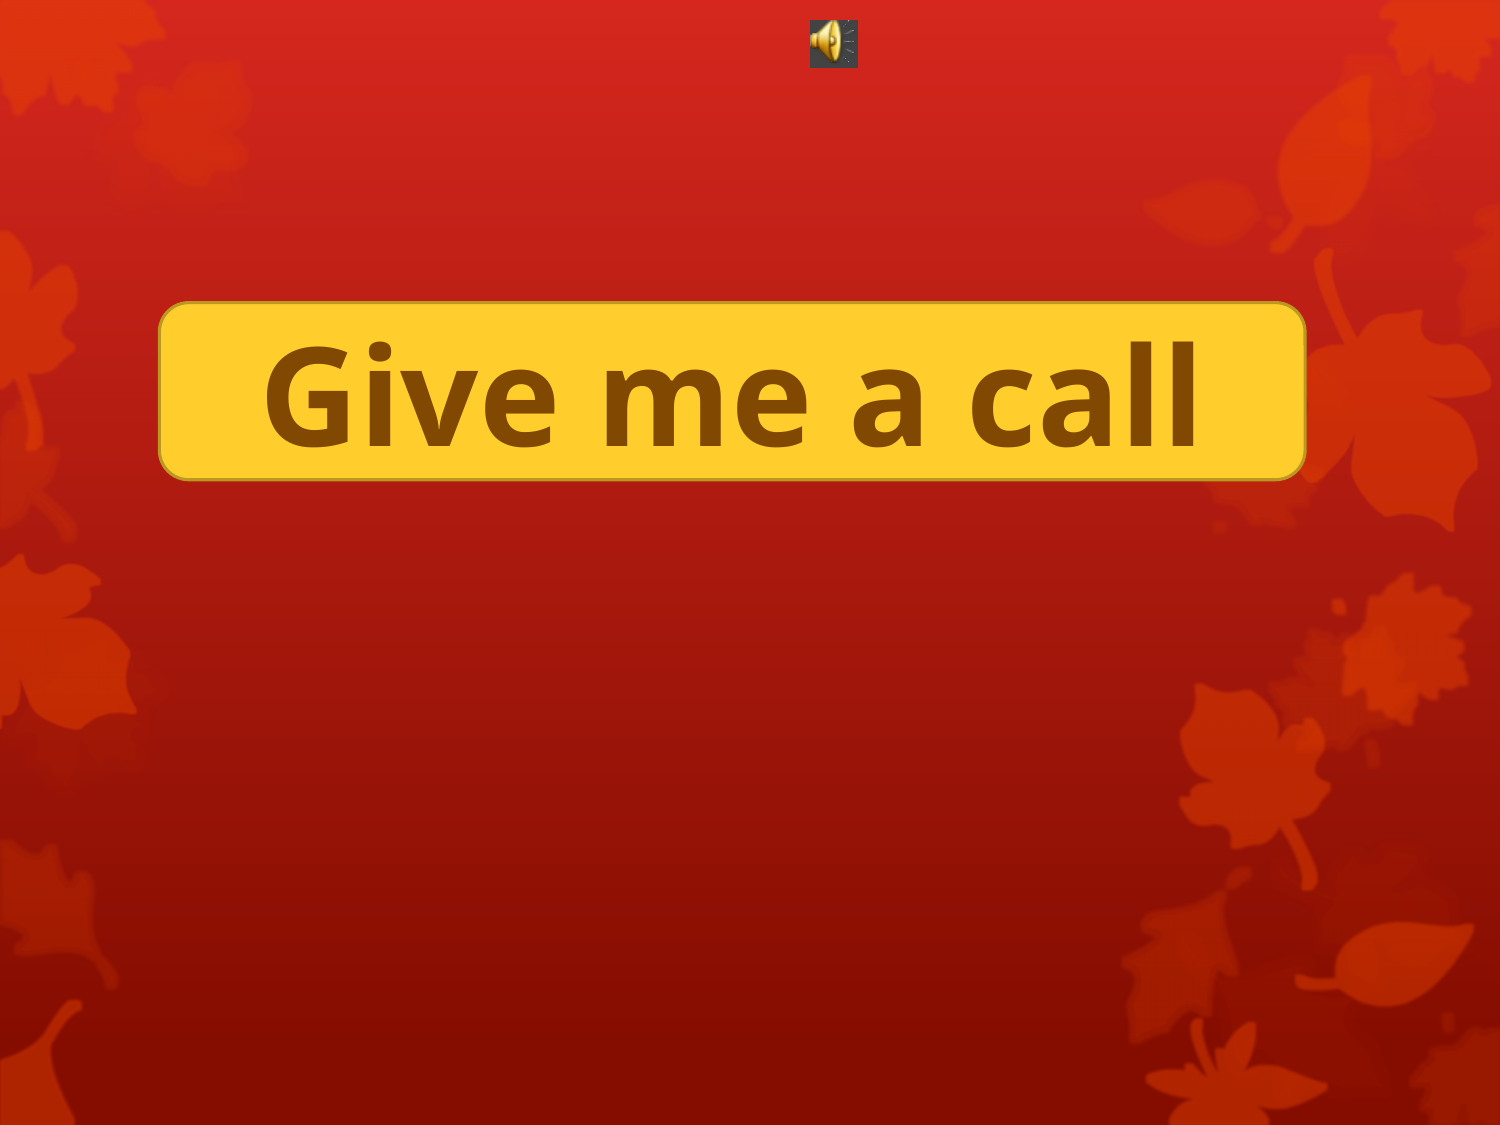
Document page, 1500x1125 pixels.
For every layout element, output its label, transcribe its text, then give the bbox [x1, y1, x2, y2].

text_box Give me a call [157, 301, 1307, 482]
picture [808, 18, 860, 70]
